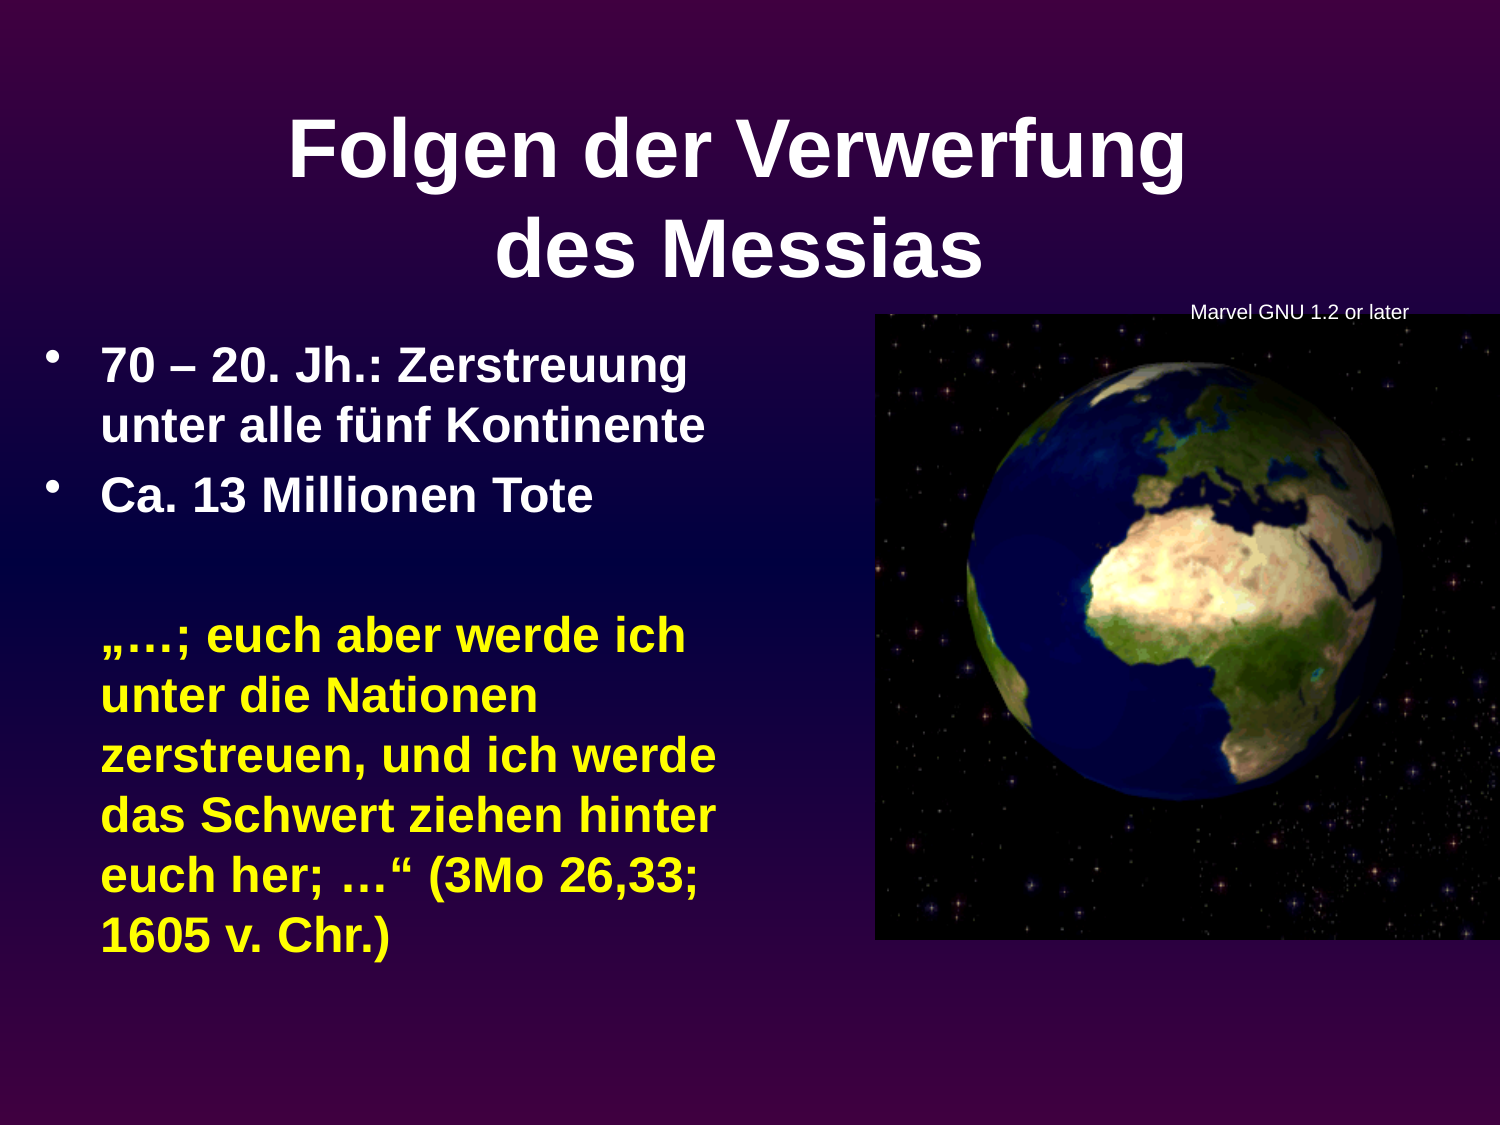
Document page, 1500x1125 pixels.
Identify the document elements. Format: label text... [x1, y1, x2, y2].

title Folgen der Verwerfung des Messias [112, 99, 1388, 288]
list 70 – 20. Jh.: Zerstreuung unter alle fünf Kontinente Ca. 13 Millionen Tote „…; euch aber werde ich unter die Nationen zerstreuen, und ich werde das Schwert ziehen hinter euch her; …“ (3Mo 26,33; 1605 v. Chr.) [29, 324, 810, 1125]
text_box Marvel GNU 1.2 or later [1175, 290, 1425, 312]
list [874, 314, 1500, 940]
